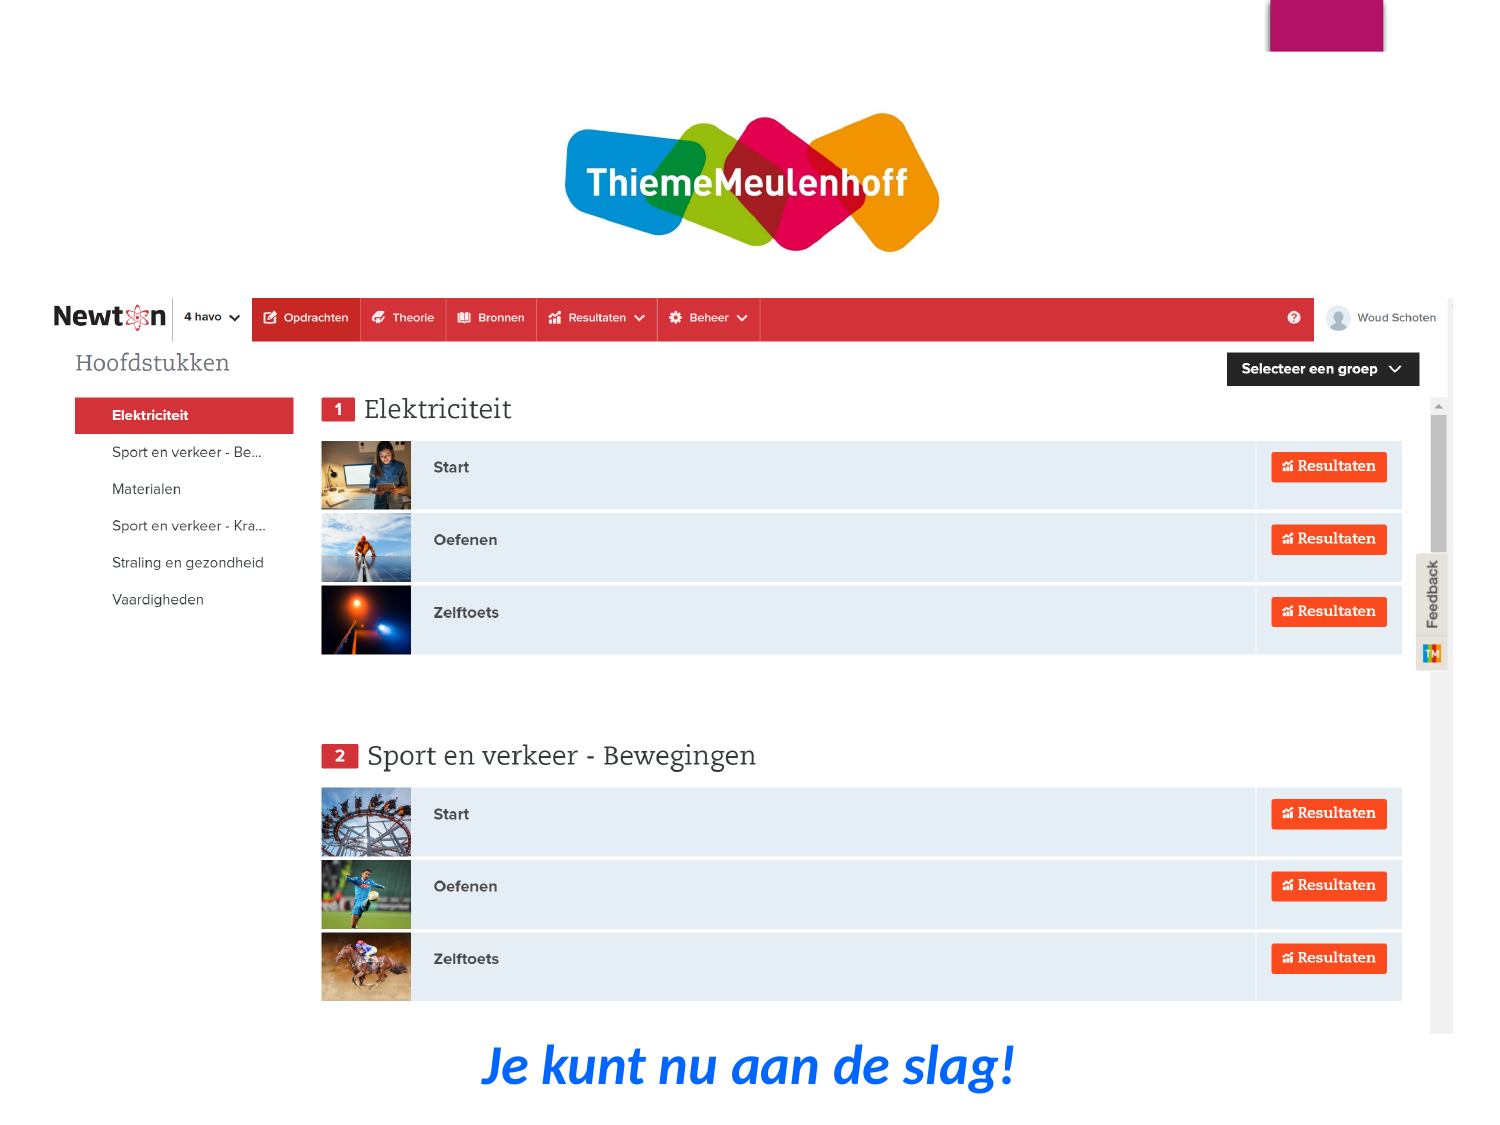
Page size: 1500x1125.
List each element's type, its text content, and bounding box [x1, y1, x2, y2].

picture [46, 298, 1454, 1034]
text_box Je kunt nu aan de slag! [467, 1042, 1033, 1104]
text_box [42, 51, 1480, 410]
picture [539, 90, 966, 274]
